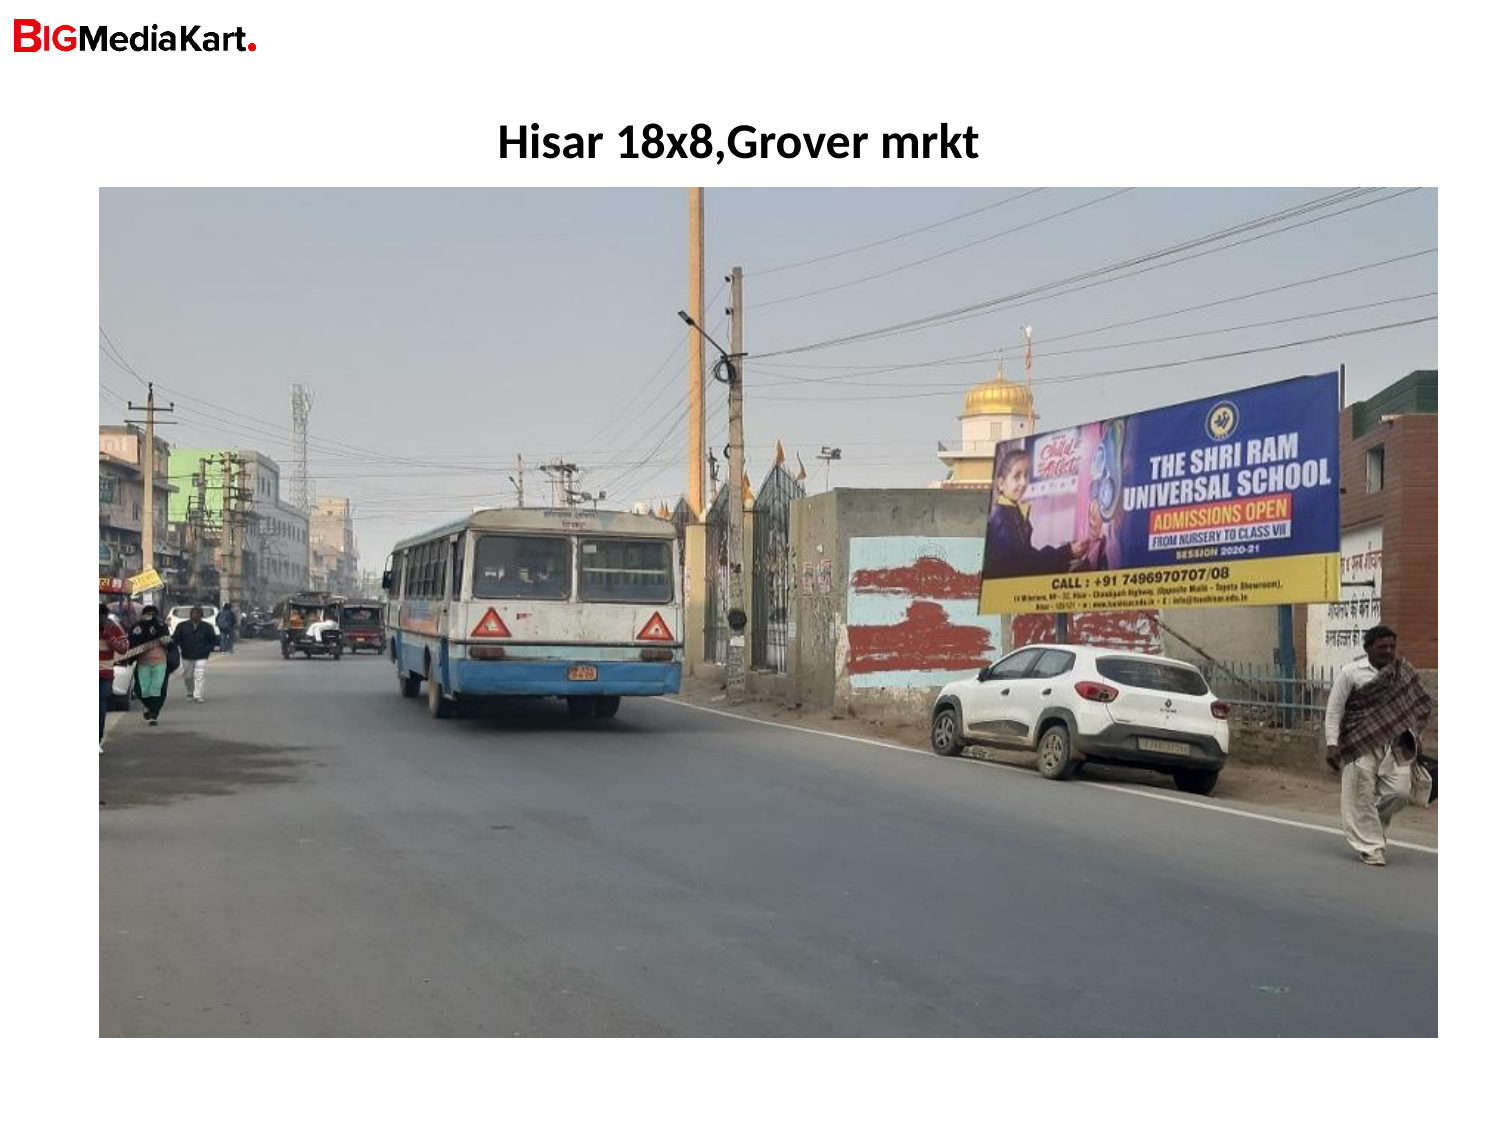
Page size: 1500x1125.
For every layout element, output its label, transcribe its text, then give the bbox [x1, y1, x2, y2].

picture [99, 187, 1438, 1038]
title Hisar 18x8,Grover mrkt [75, 45, 1425, 233]
picture [14, 19, 256, 52]
